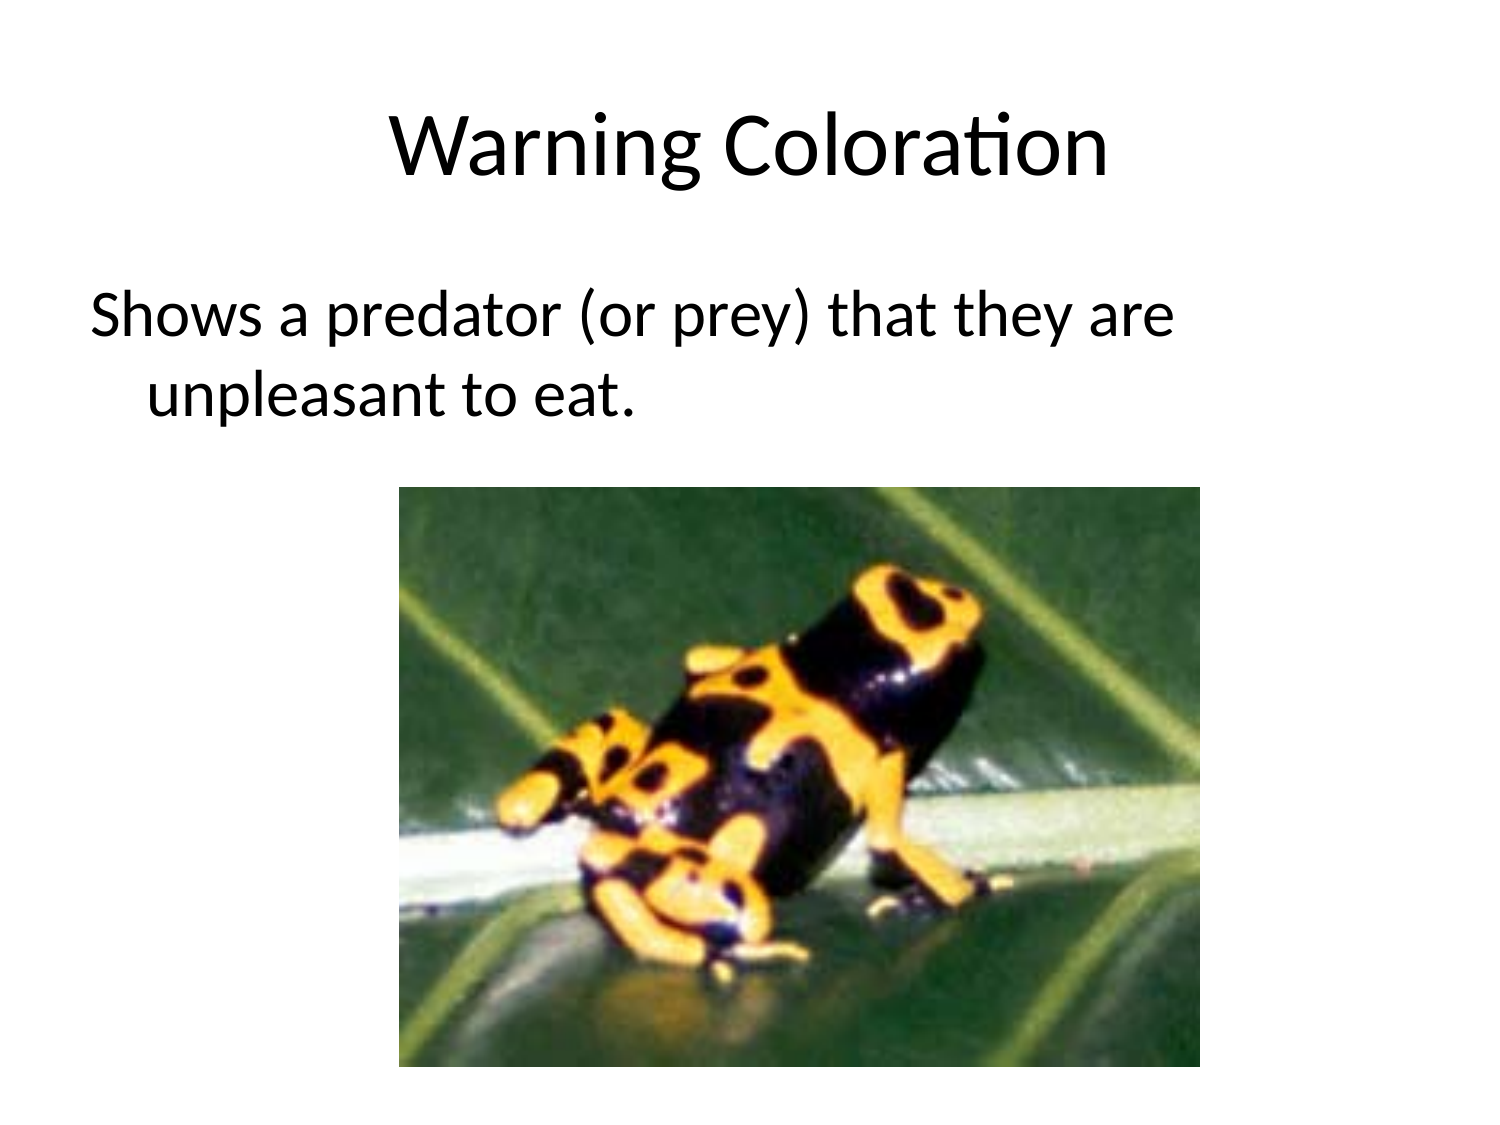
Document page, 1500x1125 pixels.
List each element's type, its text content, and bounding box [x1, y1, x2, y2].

list Shows a predator (or prey) that they are unpleasant to eat. [75, 262, 1425, 1005]
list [399, 487, 1201, 1067]
title Warning Coloration [75, 45, 1425, 233]
